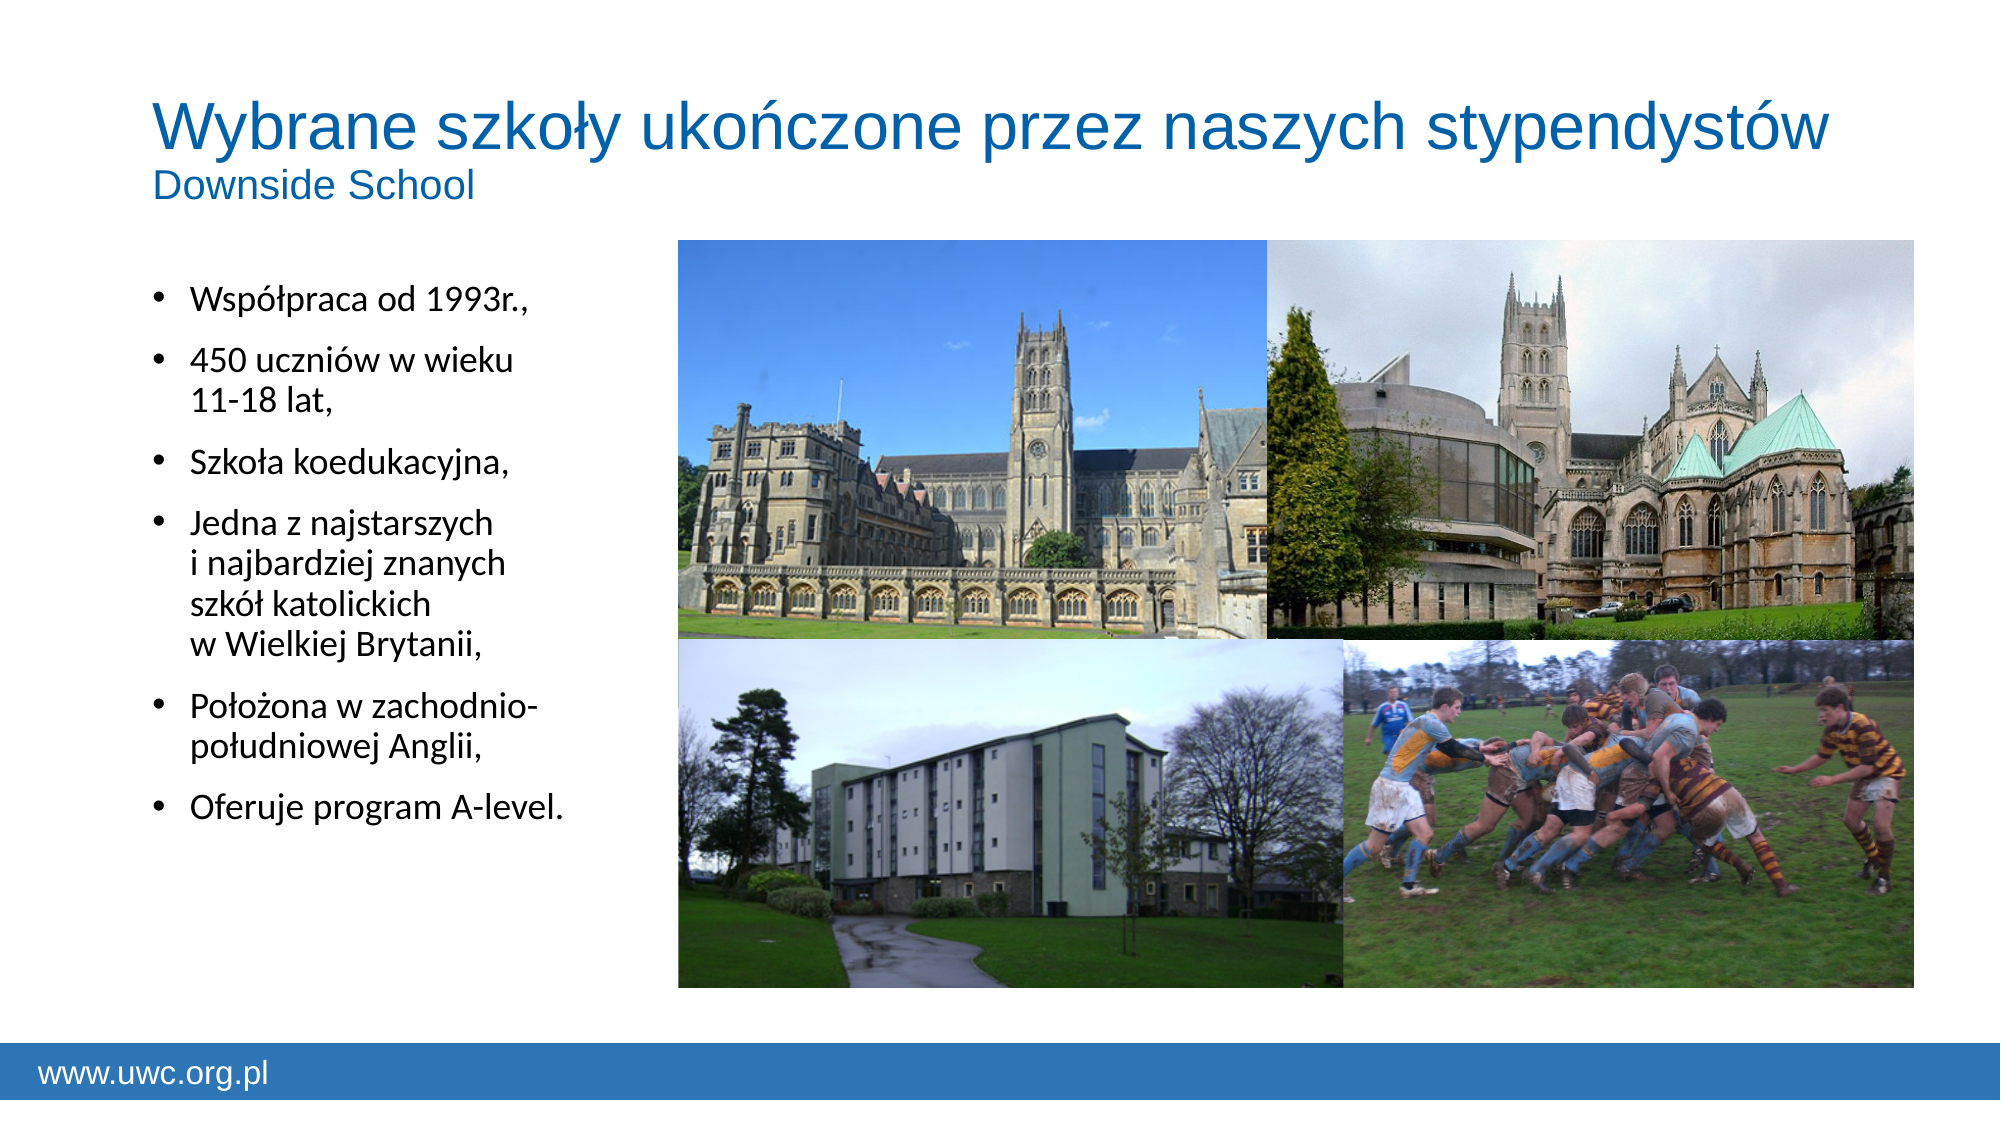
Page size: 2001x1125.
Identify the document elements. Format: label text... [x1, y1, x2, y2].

picture [678, 240, 1914, 988]
list Współpraca od 1993r., 450 uczniów w wieku 11-18 lat, Szkoła koedukacyjna, Jedna z najstarszych i najbardziej znanych szkół katolickich w Wielkiej Brytanii, Położona w zachodnio-południowej Anglii, Oferuje program A-level. [137, 271, 586, 932]
title Wybrane szkoły ukończone przez naszych stypendystów Downside School [137, 59, 1863, 241]
text_box [0, 1043, 2000, 1100]
text_box www.uwc.org.pl [23, 1043, 679, 1099]
